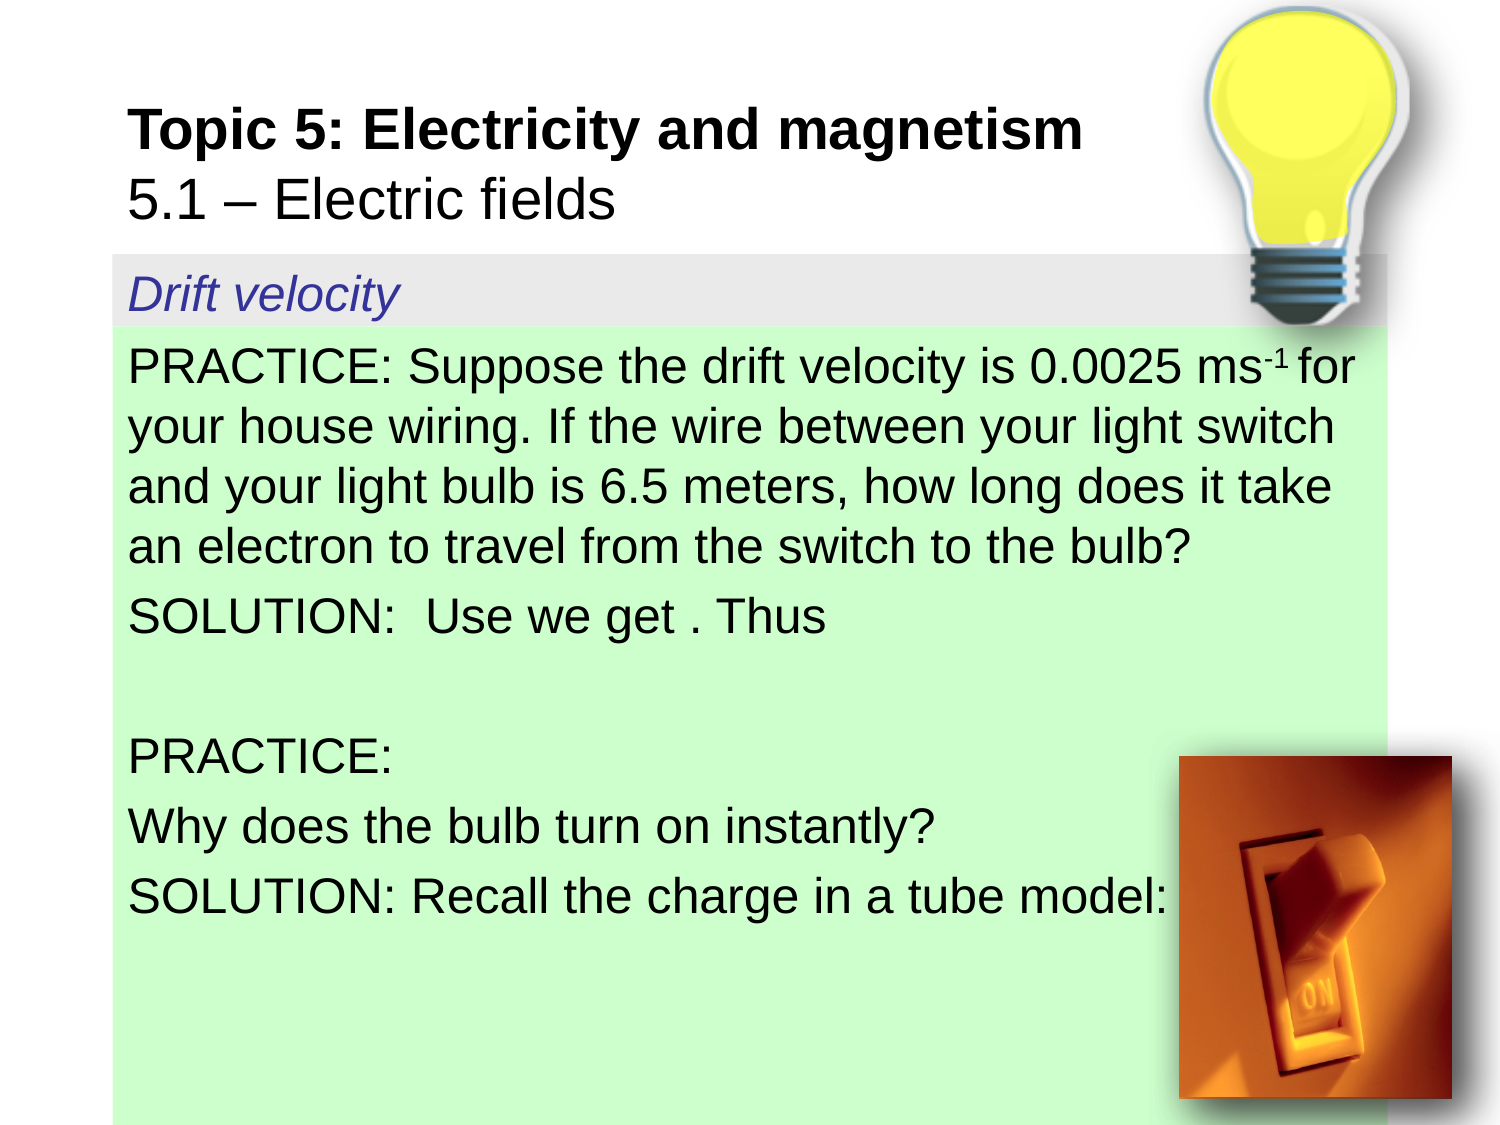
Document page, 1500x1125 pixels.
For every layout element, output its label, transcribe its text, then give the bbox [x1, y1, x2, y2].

text_box Drift velocity [112, 254, 1110, 327]
picture [1128, 0, 1500, 355]
text_box Topic 5: Electricity and magnetism 5.1 – Electric fields [112, 87, 1123, 235]
picture [1179, 755, 1452, 1099]
